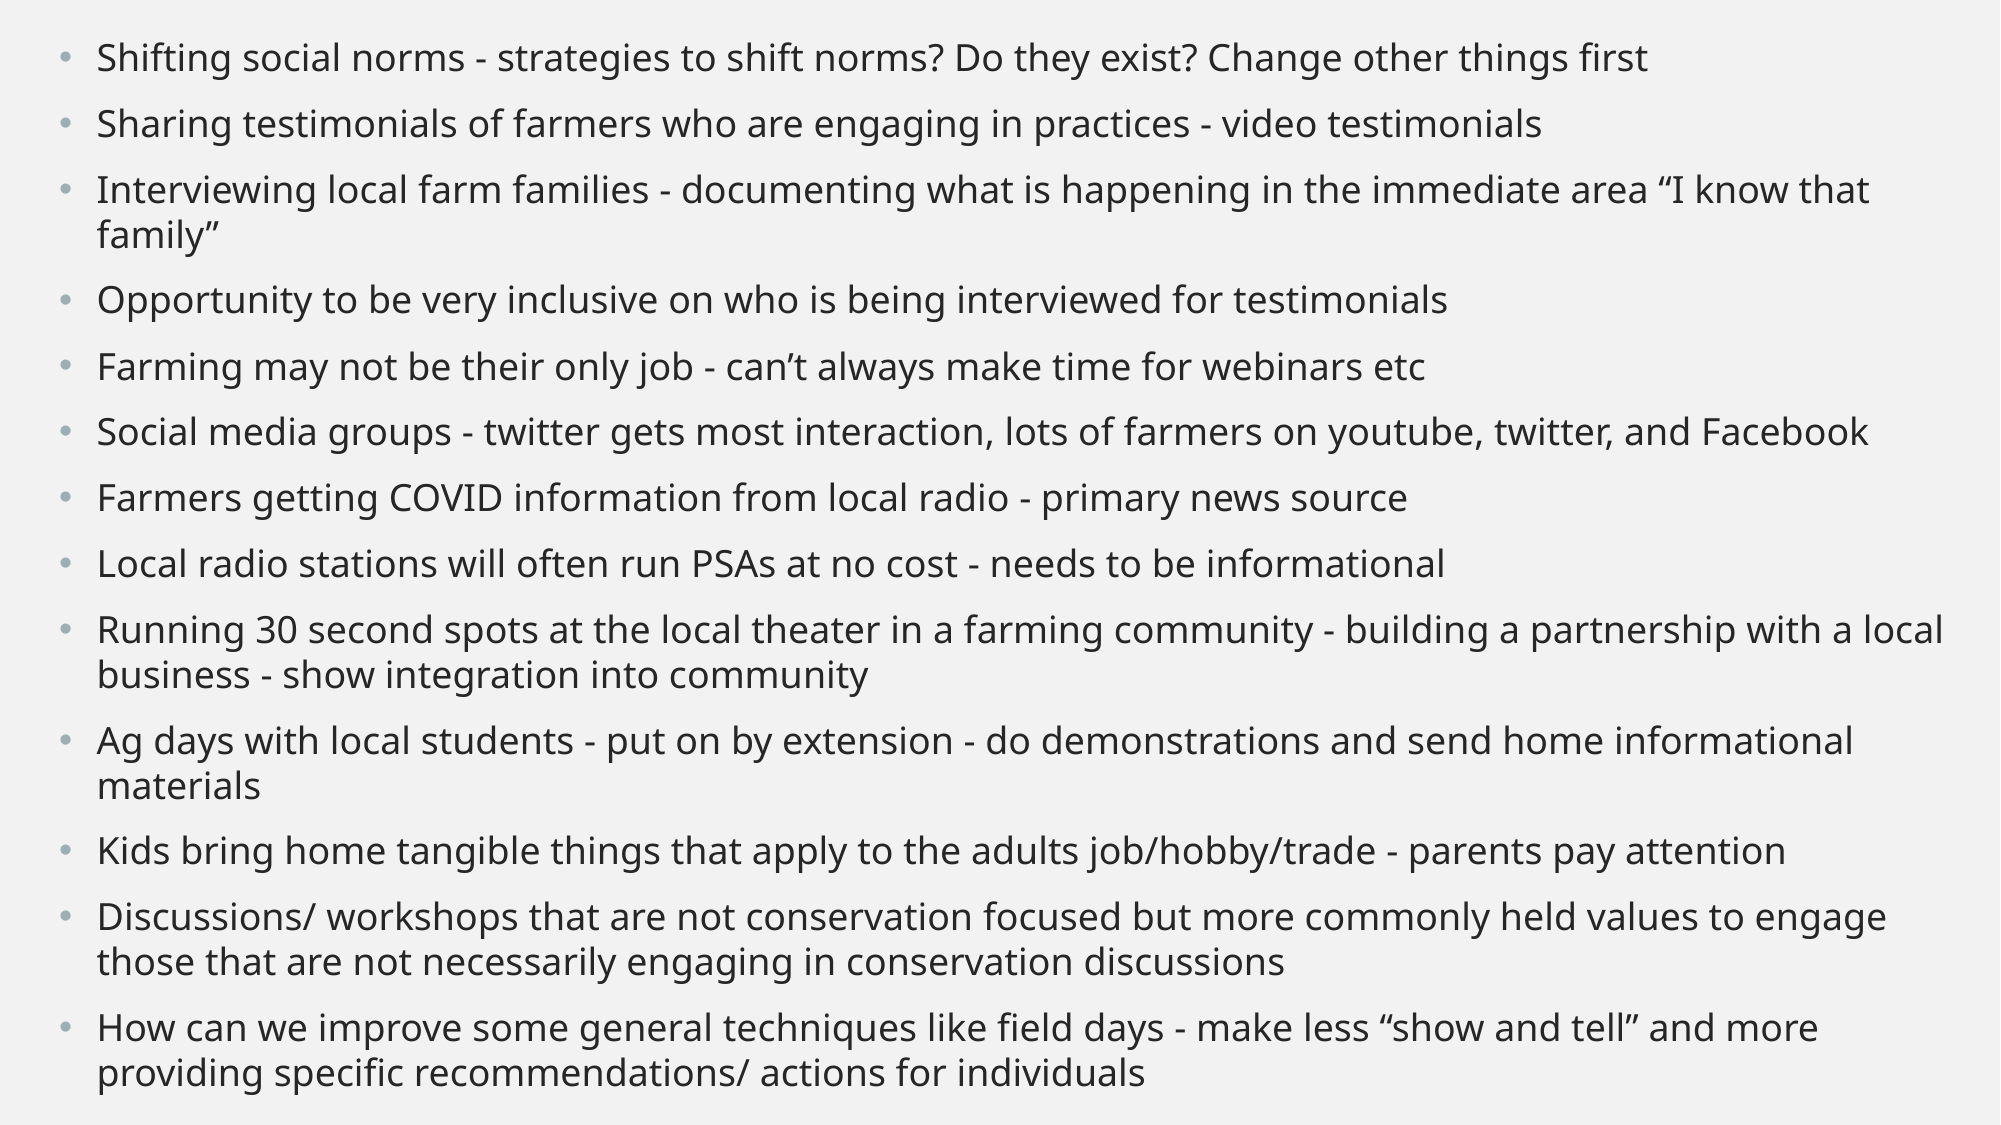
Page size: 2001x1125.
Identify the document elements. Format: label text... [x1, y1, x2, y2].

list Shifting social norms - strategies to shift norms? Do they exist? Change other things first Sharing testimonials of farmers who are engaging in practices - video testimonials Interviewing local farm families - documenting what is happening in the immediate area “I know that family” Opportunity to be very inclusive on who is being interviewed for testimonials Farming may not be their only job - can’t always make time for webinars etc Social media groups - twitter gets most interaction, lots of farmers on youtube, twitter, and Facebook Farmers getting COVID information from local radio - primary news source Local radio stations will often run PSAs at no cost - needs to be informational Running 30 second spots at the local theater in a farming community - building a partnership with a local business - show integration into community Ag days with local students - put on by extension - do demonstrations and send home informational materials Kids bring home tangible things that apply to the adults job/hobby/trade - parents pay attention Discussions/ workshops that are not conservation focused but more commonly held values to engage those that are not necessarily engaging in conservation discussions How can we improve some general techniques like field days - make less “show and tell” and more providing specific recommendations/ actions for individuals [44, 26, 2000, 1104]
